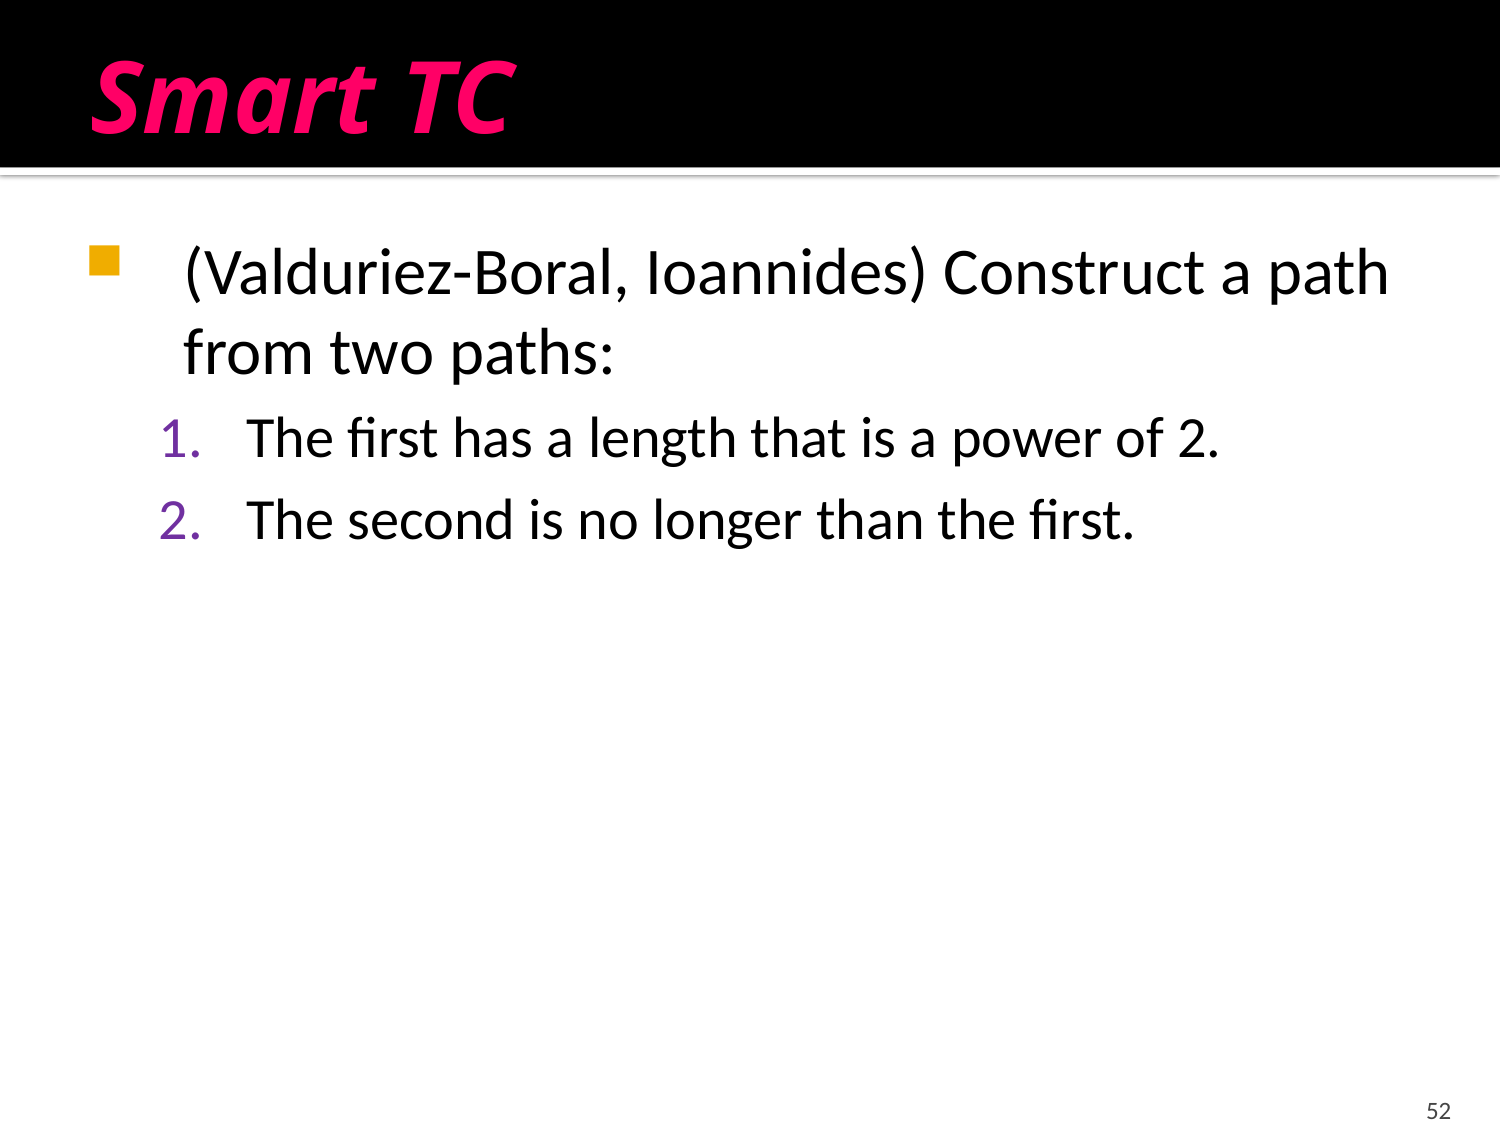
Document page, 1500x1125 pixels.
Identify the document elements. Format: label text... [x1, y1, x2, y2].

slide_number 52 [1345, 1080, 1467, 1125]
title Smart TC [75, 12, 1500, 175]
list (Valduriez-Boral, Ioannides) Construct a path from two paths: The first has a length that is a power of 2. The second is no longer than the first. [75, 212, 1475, 1075]
